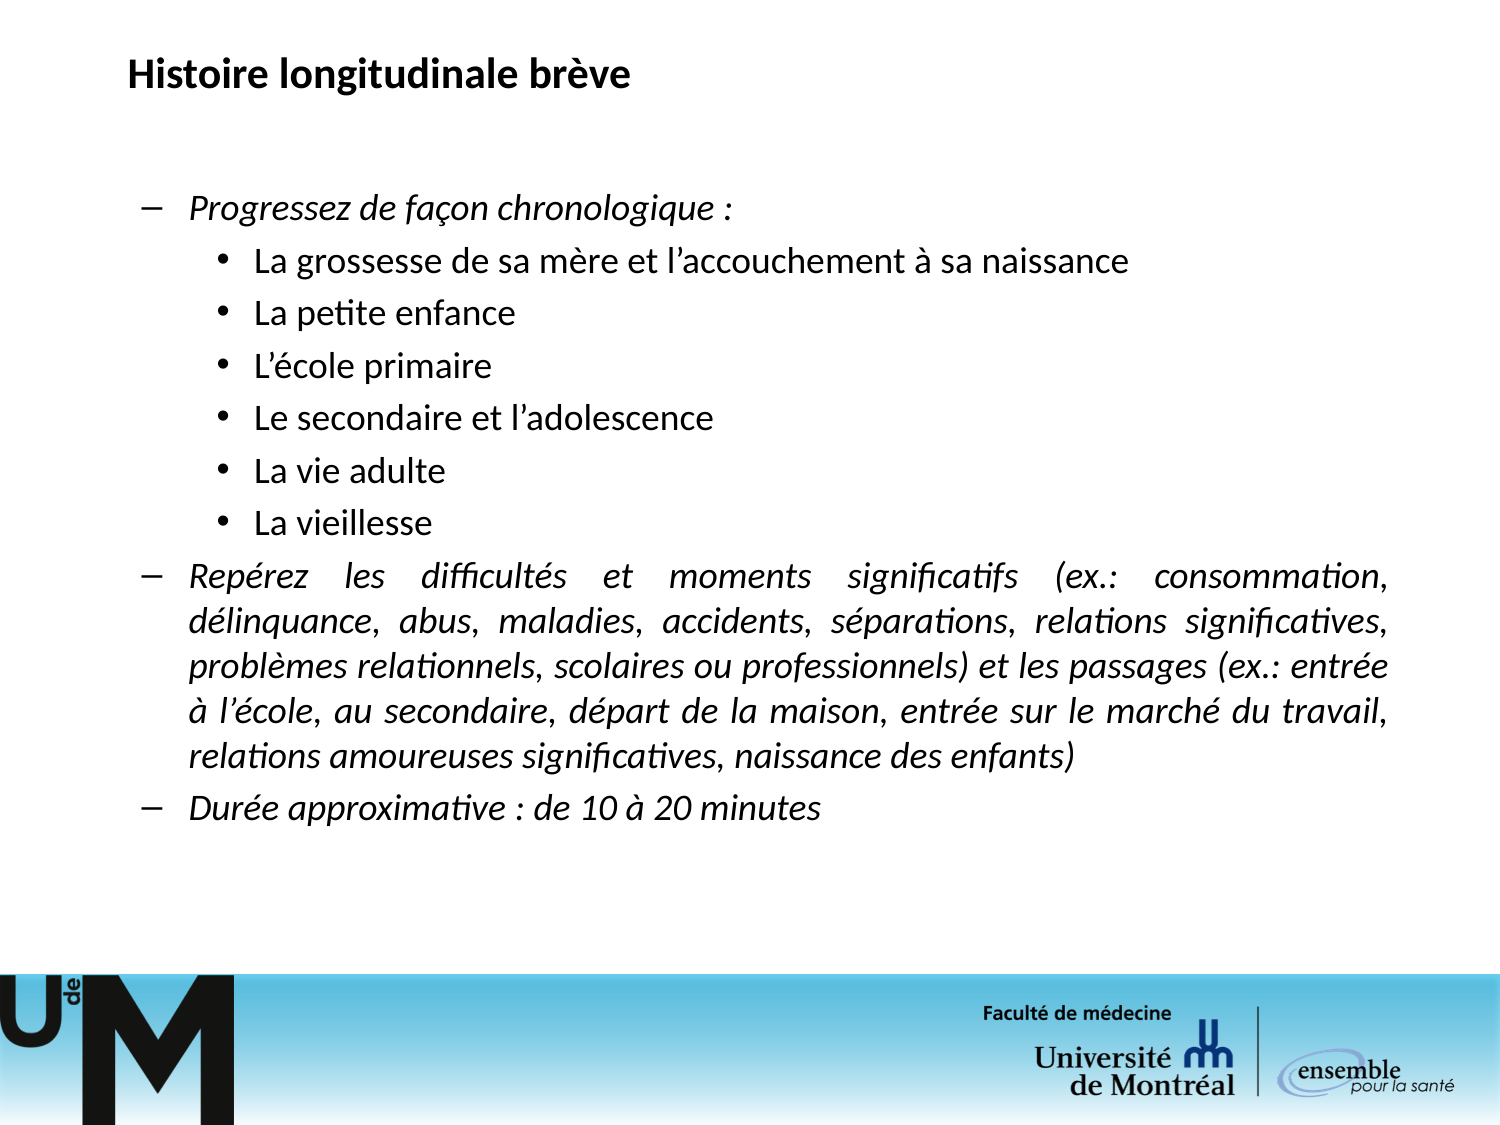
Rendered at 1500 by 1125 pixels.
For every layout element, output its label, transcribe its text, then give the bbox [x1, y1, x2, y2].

title Histoire longitudinale brève [0, 36, 971, 281]
list Progressez de façon chronologique : La grossesse de sa mère et l’accouchement à sa naissance La petite enfance L’école primaire Le secondaire et l’adolescence La vie adulte La vieillesse Repérez les difficultés et moments significatifs (ex.: consommation, délinquance, abus, maladies, accidents, séparations, relations significatives, problèmes relationnels, scolaires ou professionnels) et les passages (ex.: entrée à l’école, au secondaire, départ de la maison, entrée sur le marché du travail, relations amoureuses significatives, naissance des enfants) Durée approximative : de 10 à 20 minutes [51, 175, 1405, 750]
picture [0, 975, 234, 1125]
picture [972, 998, 1467, 1104]
